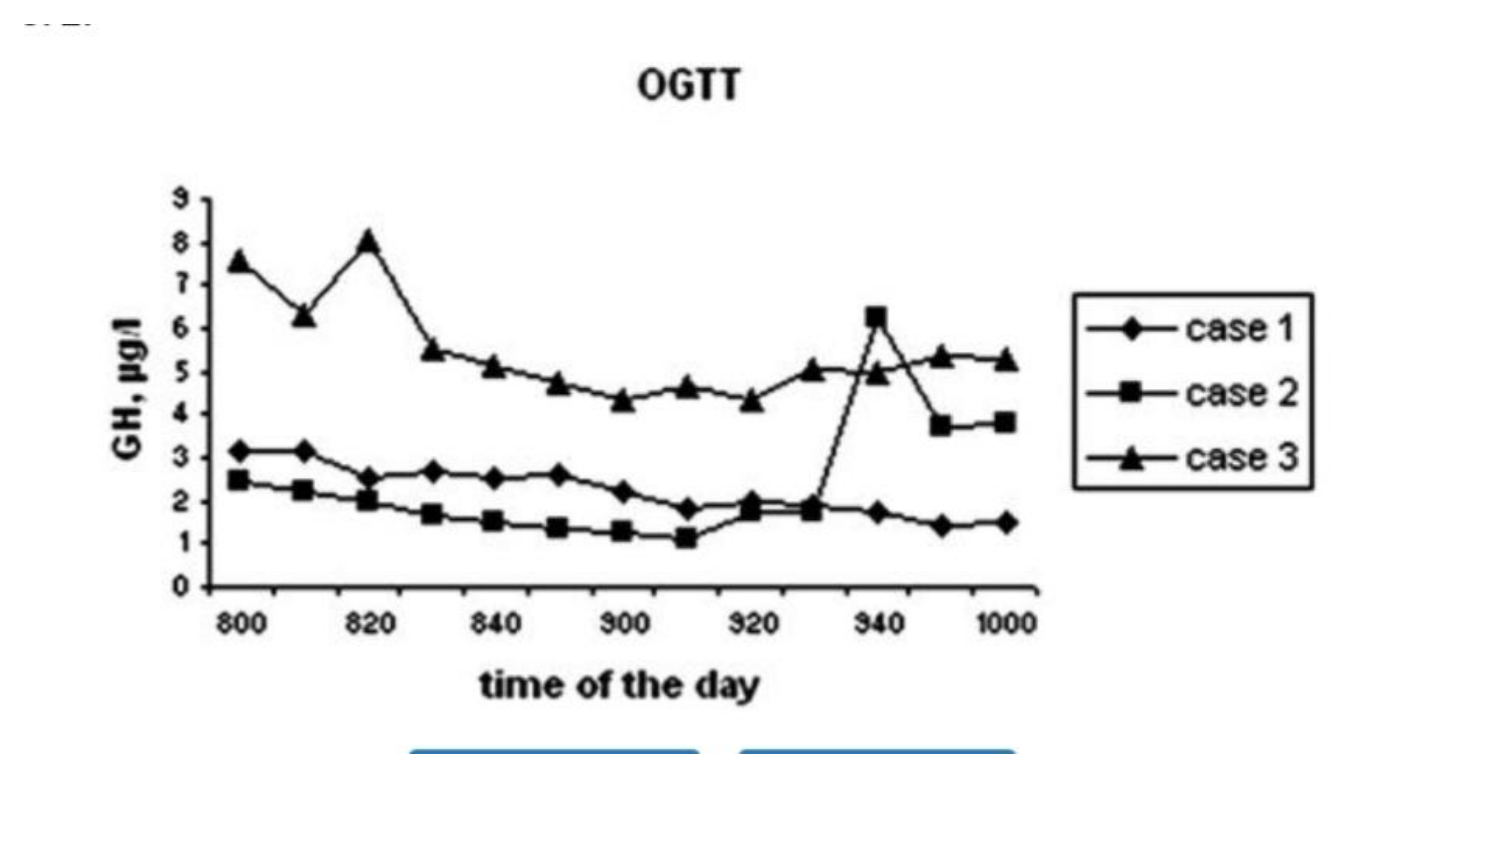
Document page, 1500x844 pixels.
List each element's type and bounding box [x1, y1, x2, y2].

picture [24, 24, 1476, 754]
